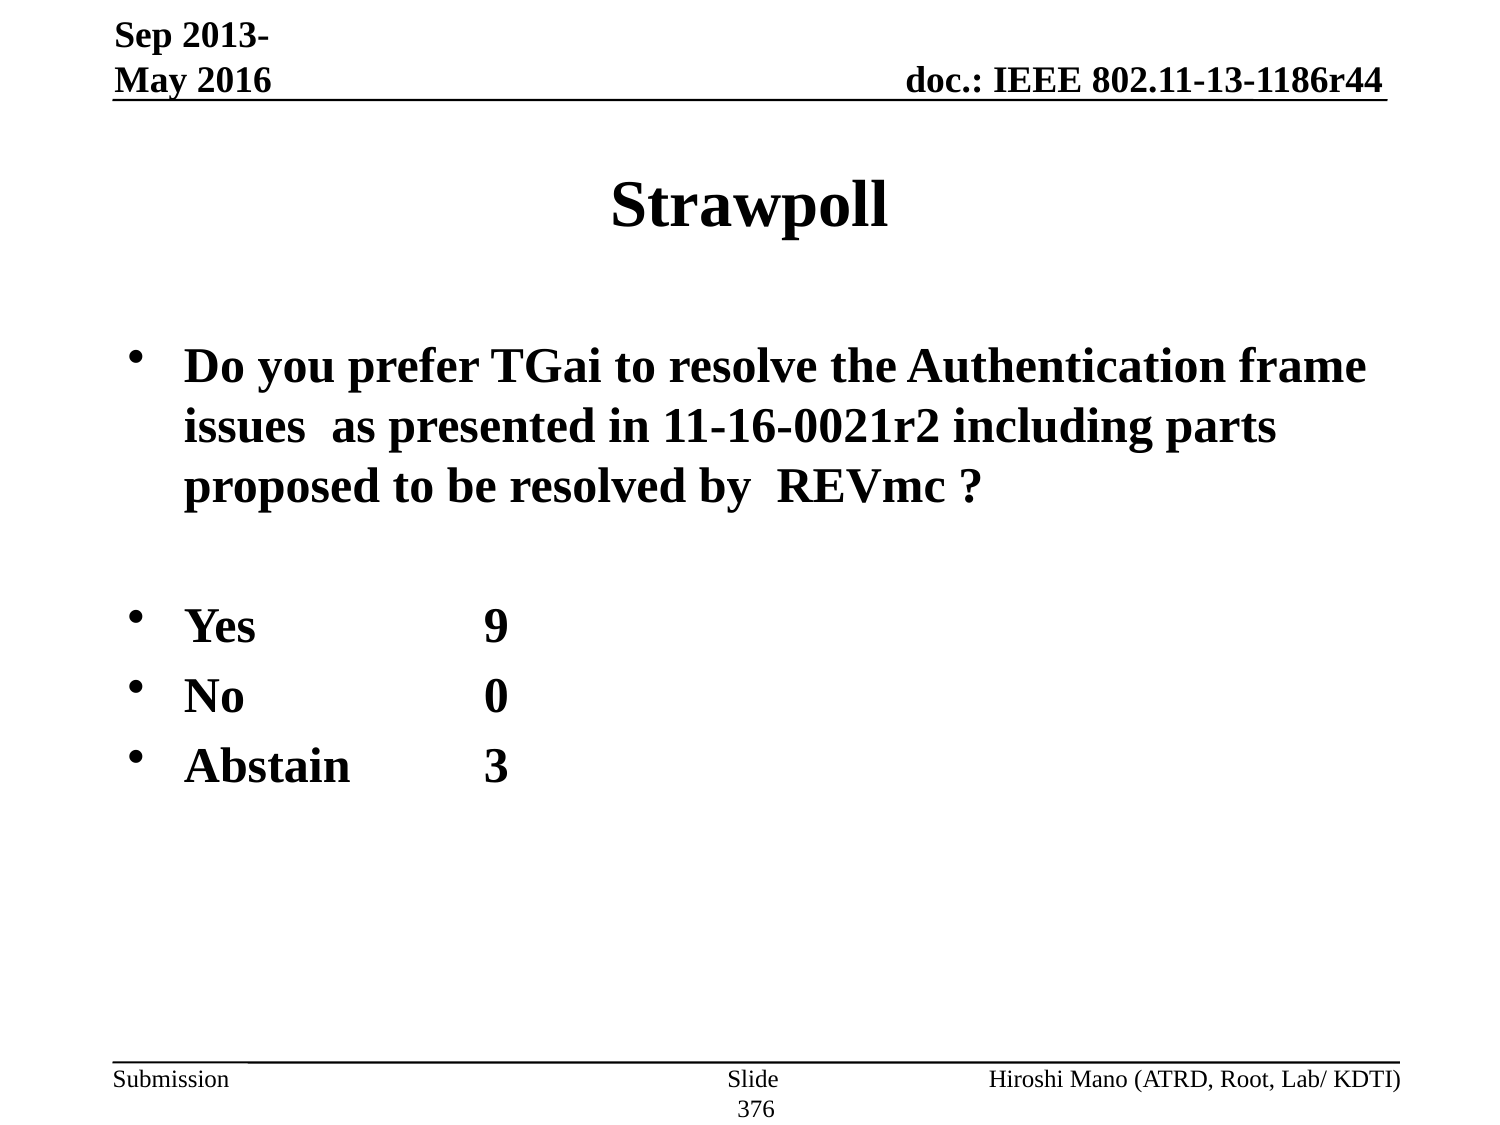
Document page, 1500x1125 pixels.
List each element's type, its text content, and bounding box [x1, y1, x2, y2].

list Do you prefer TGai to resolve the Authentication frame issues as presented in 11-16-0021r2 including parts proposed to be resolved by REVmc ? Yes 9 No 0 Abstain 3 [112, 324, 1388, 1001]
slide_number Slide 376 [712, 1061, 800, 1093]
title Strawpoll [112, 112, 1388, 288]
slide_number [114, 54, 273, 101]
footer Hiroshi Mano (ATRD, Root, Lab/ KDTI) [984, 1061, 1402, 1093]
